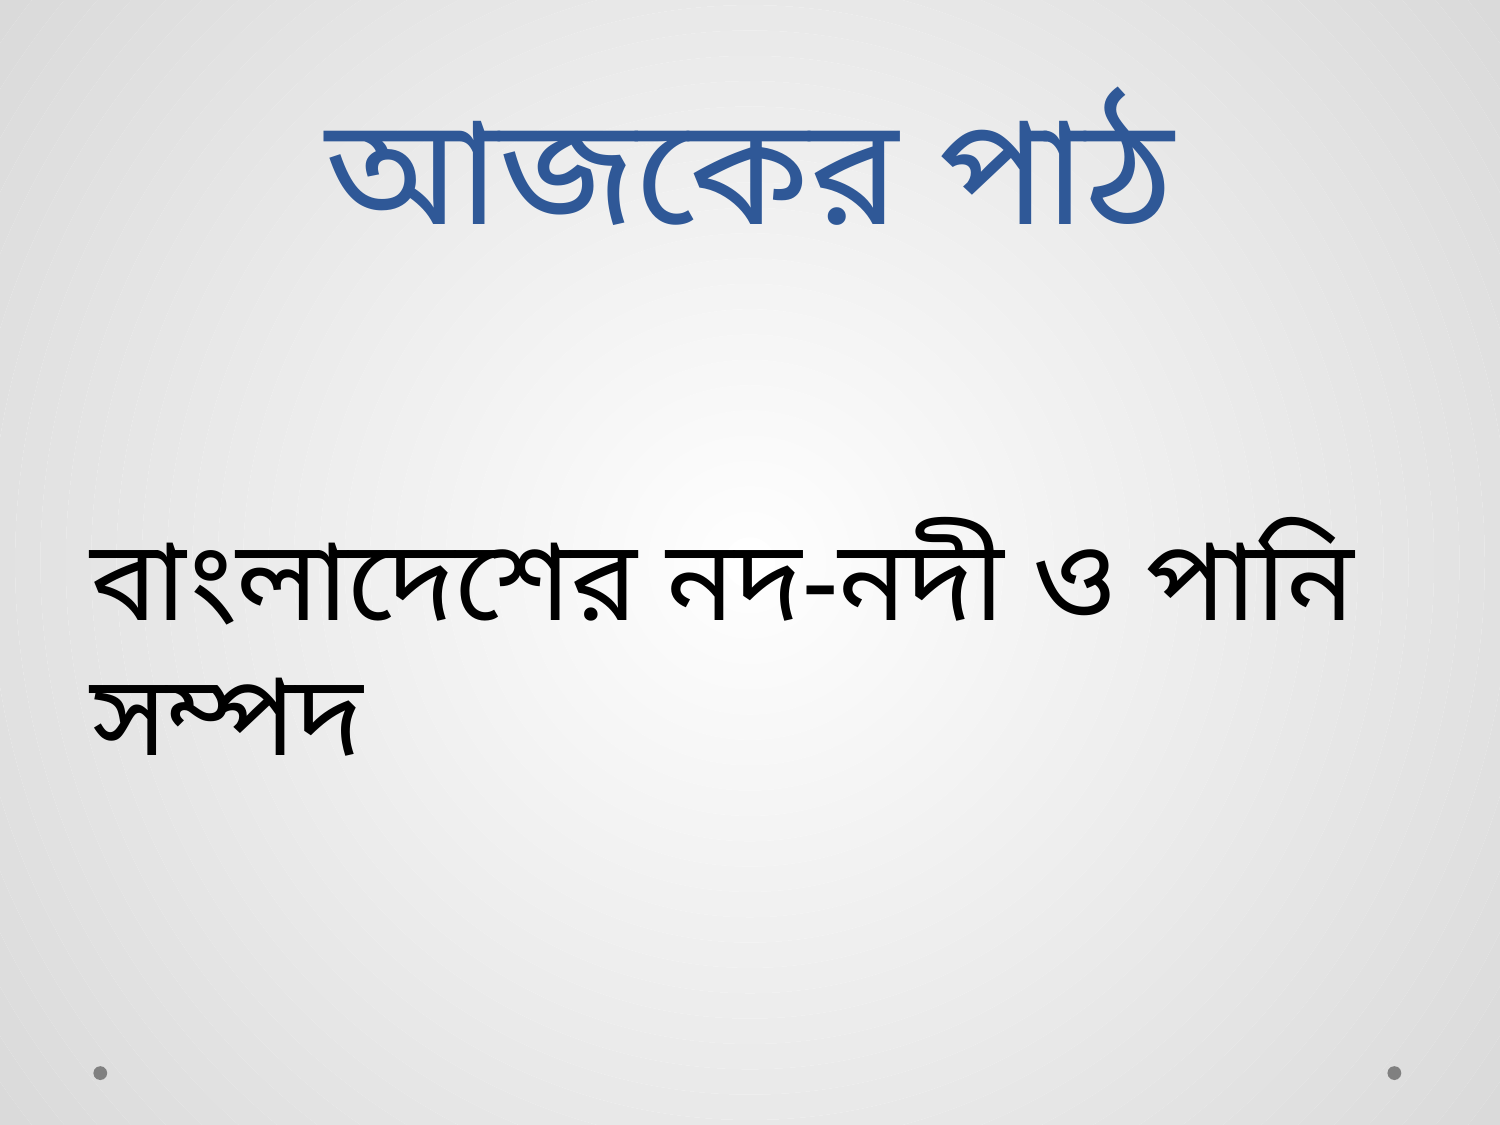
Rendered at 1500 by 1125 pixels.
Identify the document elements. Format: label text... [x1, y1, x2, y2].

title আজকের পাঠ [75, 0, 1425, 263]
list বাংলাদেশের নদ-নদী ও পানি সম্পদ [75, 500, 1425, 1005]
